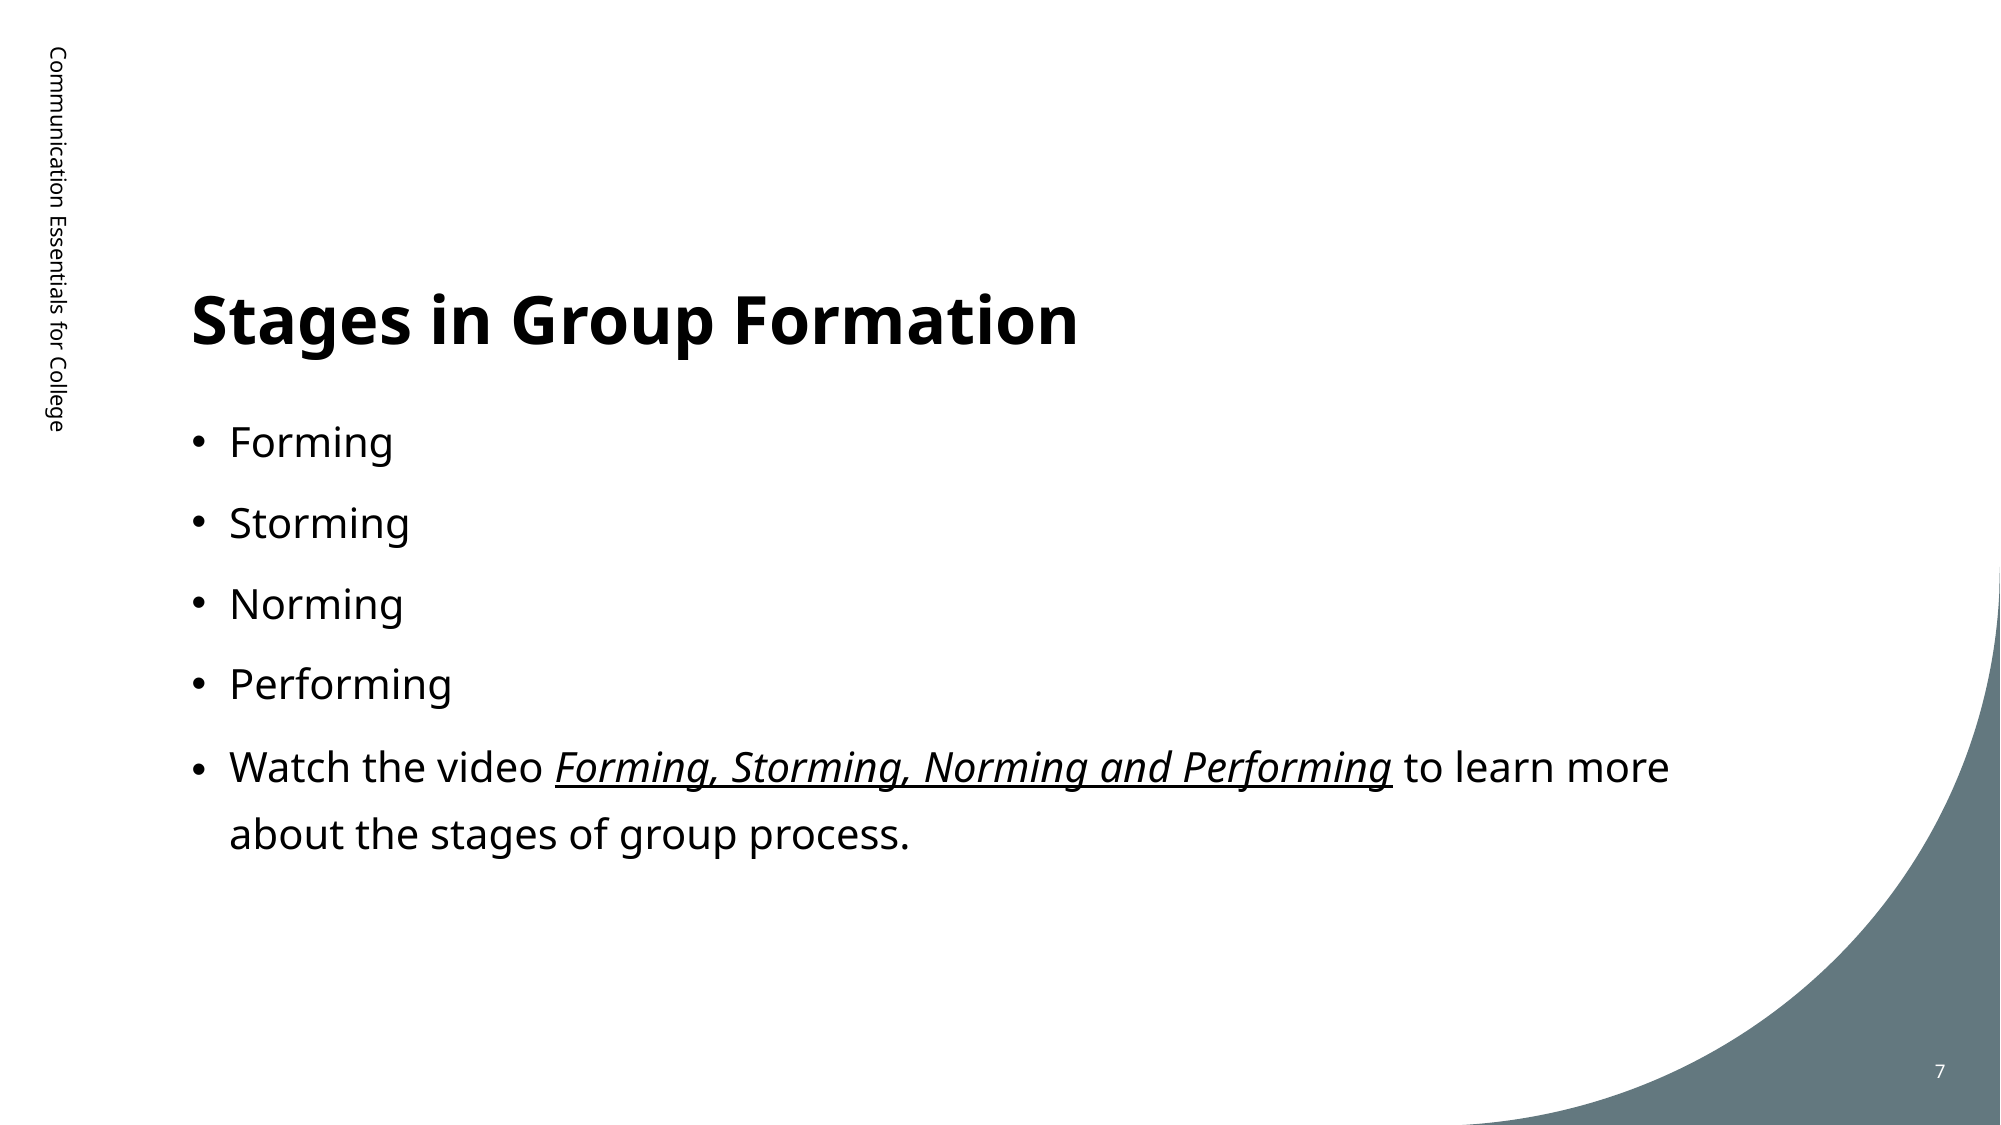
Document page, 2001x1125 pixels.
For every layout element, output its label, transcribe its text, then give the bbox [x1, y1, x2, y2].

list Forming Storming Norming Performing Watch the video Forming, Storming, Norming and Performing to learn more about the stages of group process. [176, 398, 1809, 975]
footer Communication Essentials for College [20, 31, 80, 661]
title Stages in Group Formation [176, 118, 1809, 366]
slide_number 7 [1893, 1042, 1961, 1103]
